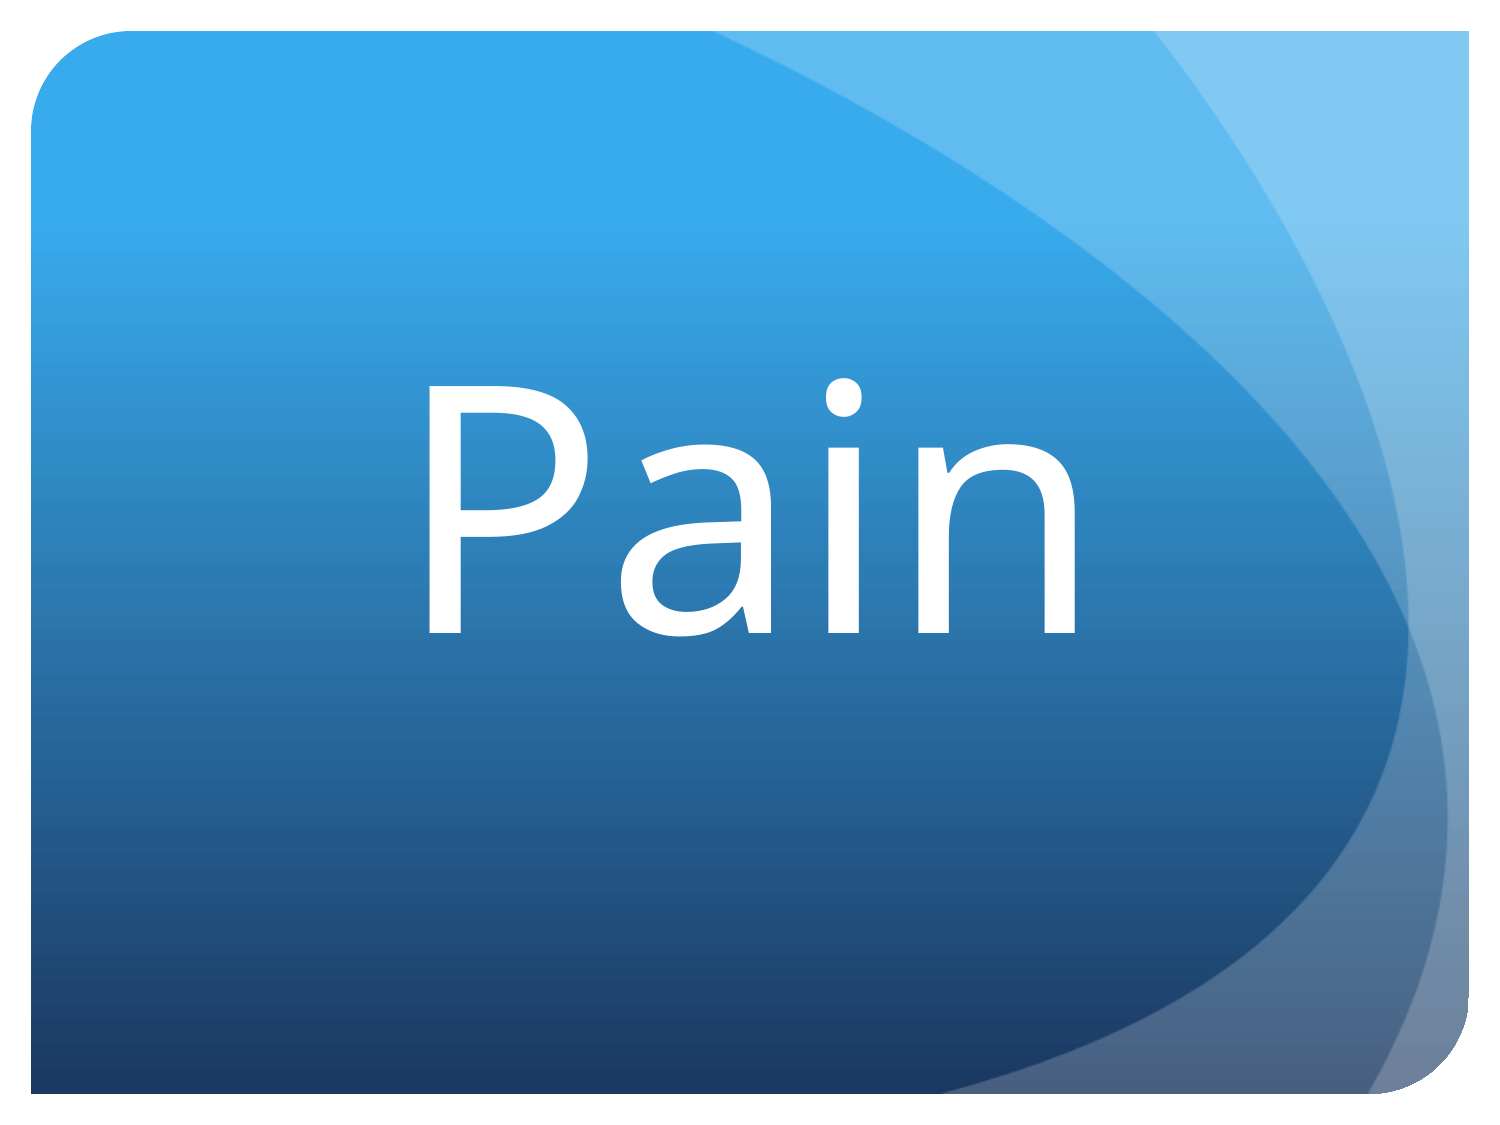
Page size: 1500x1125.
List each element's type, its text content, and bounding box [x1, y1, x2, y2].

picture [24, 30, 1473, 1094]
title Pain [127, 538, 1372, 710]
